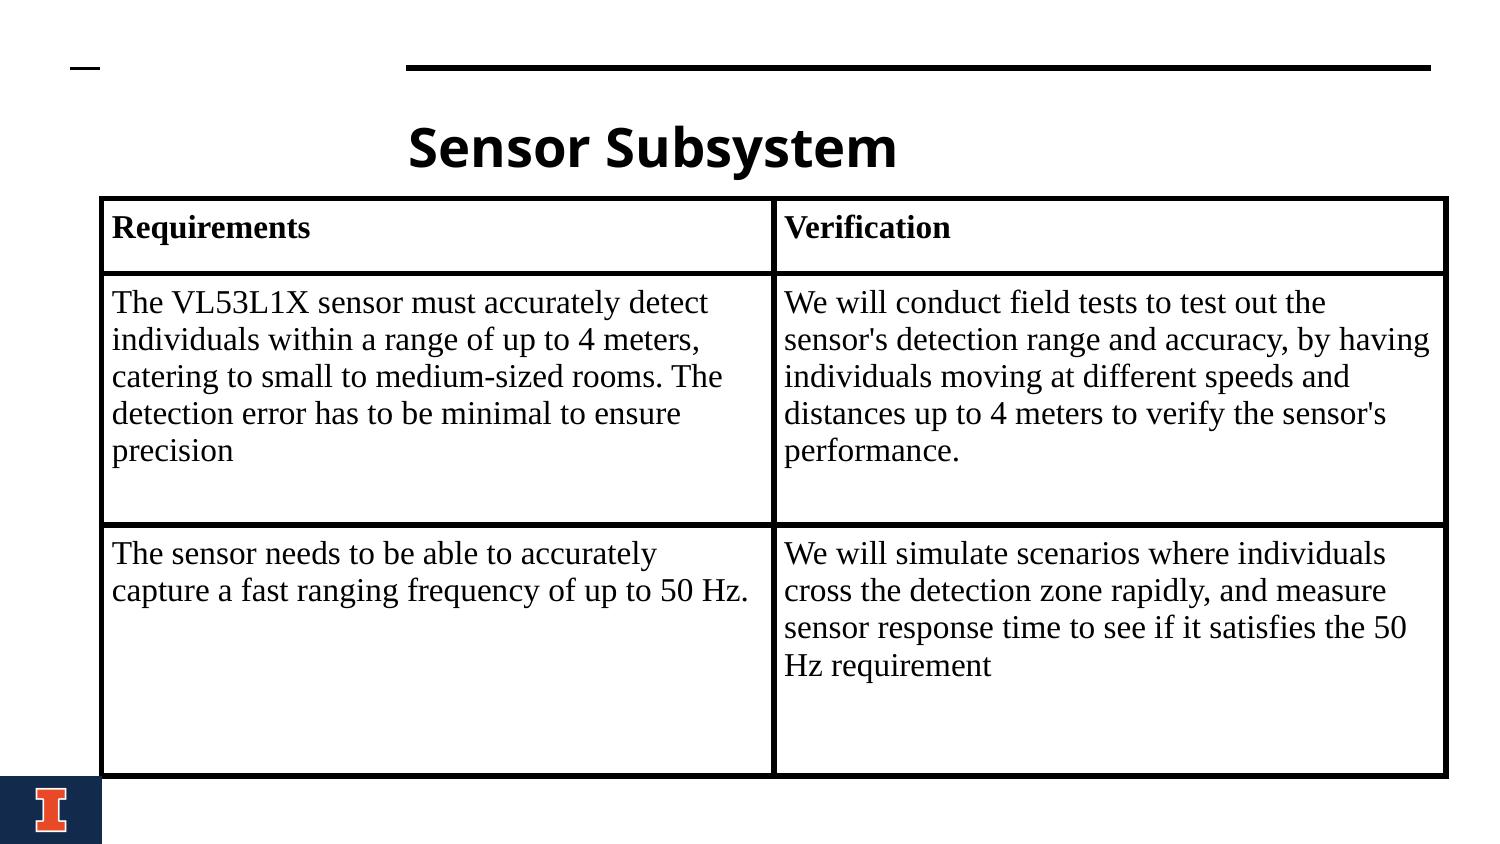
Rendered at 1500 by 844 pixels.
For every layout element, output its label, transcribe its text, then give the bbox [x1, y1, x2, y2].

table_cell We will simulate scenarios where individuals cross the detection zone rapidly, and measure sensor response time to see if it satisfies the 50 Hz requirement [777, 528, 1443, 773]
table_cell The VL53L1X sensor must accurately detect individuals within a range of up to 4 meters, catering to small to medium-sized rooms. The detection error has to be minimal to ensure precision [104, 276, 771, 522]
table_cell The sensor needs to be able to accurately capture a fast ranging frequency of up to 50 Hz. [104, 528, 771, 773]
table_header Verification [777, 201, 1443, 271]
table_header Requirements [104, 201, 771, 271]
title Sensor Subsystem [393, 94, 1431, 196]
picture [0, 775, 102, 844]
table_cell We will conduct field tests to test out the sensor's detection range and accuracy, by having individuals moving at different speeds and distances up to 4 meters to verify the sensor's performance. [777, 276, 1443, 522]
